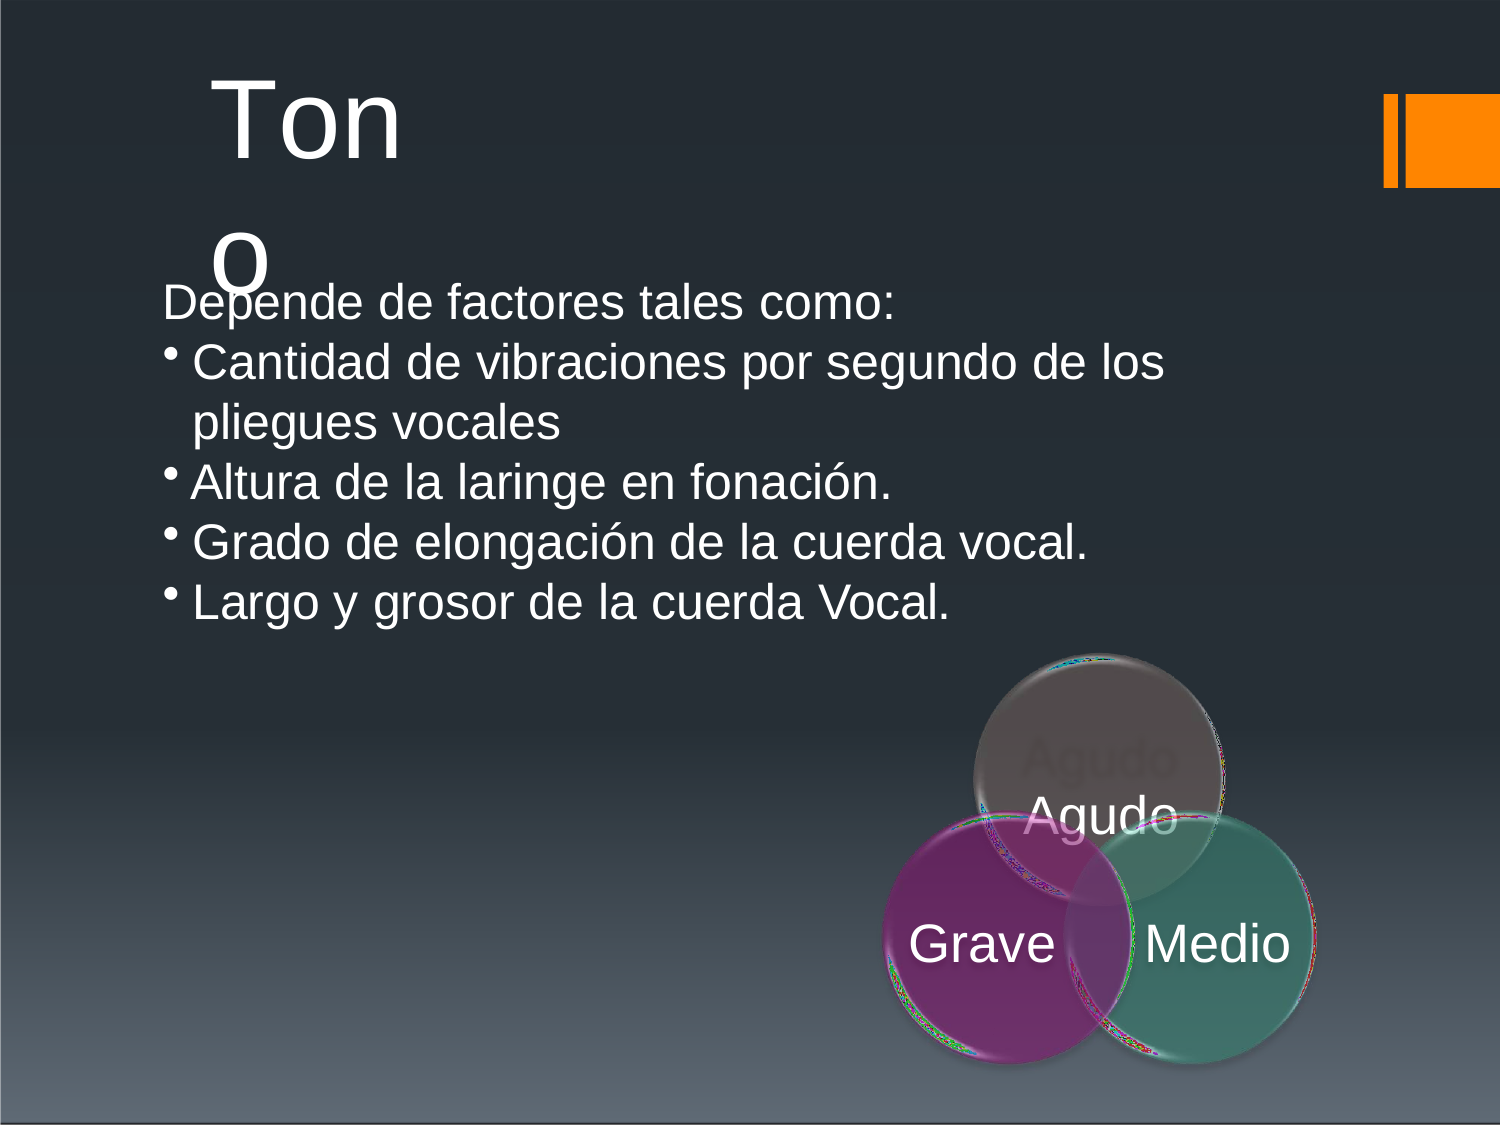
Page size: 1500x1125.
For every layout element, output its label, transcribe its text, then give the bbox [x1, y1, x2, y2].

title Tono [207, 43, 457, 266]
picture [0, 0, 1500, 1125]
text_box Depende de factores tales como: Cantidad de vibraciones por segundo de los pliegues vocales Altura de la laringe en fonación. Grado de elongación de la cuerda vocal. Largo y grosor de la cuerda Vocal. Agudo [160, 266, 1297, 846]
